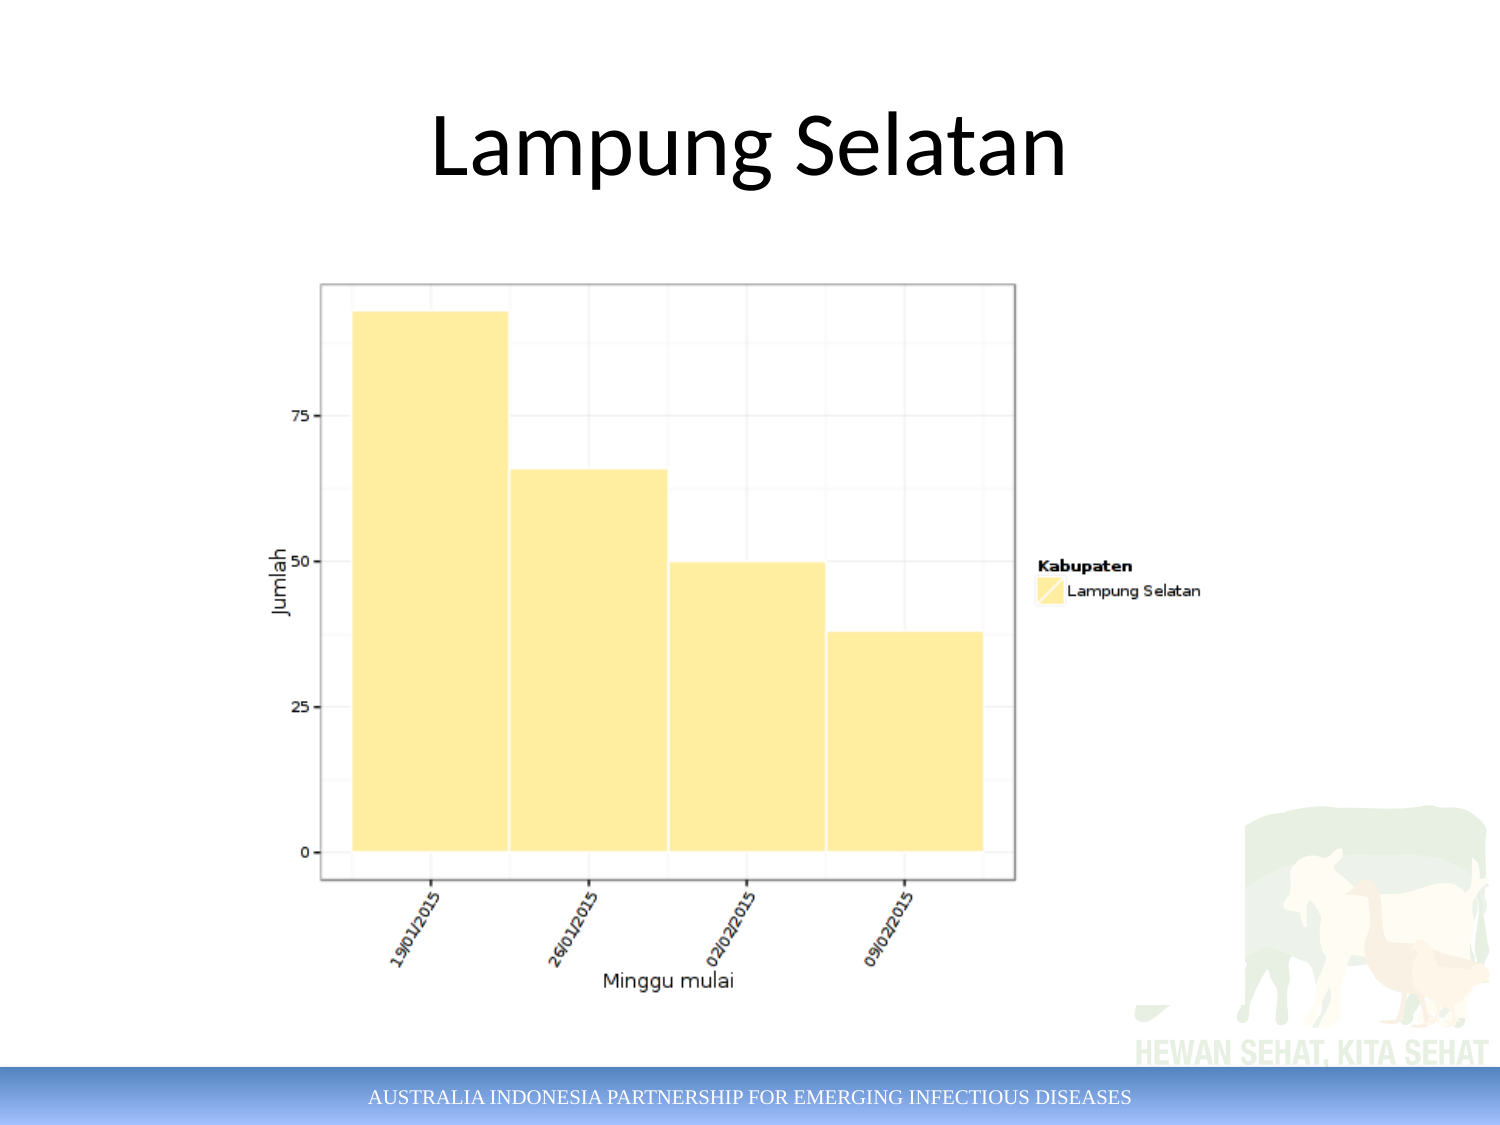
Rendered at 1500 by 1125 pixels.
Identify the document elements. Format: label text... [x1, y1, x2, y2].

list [254, 262, 1246, 1006]
title Lampung Selatan [75, 45, 1425, 233]
